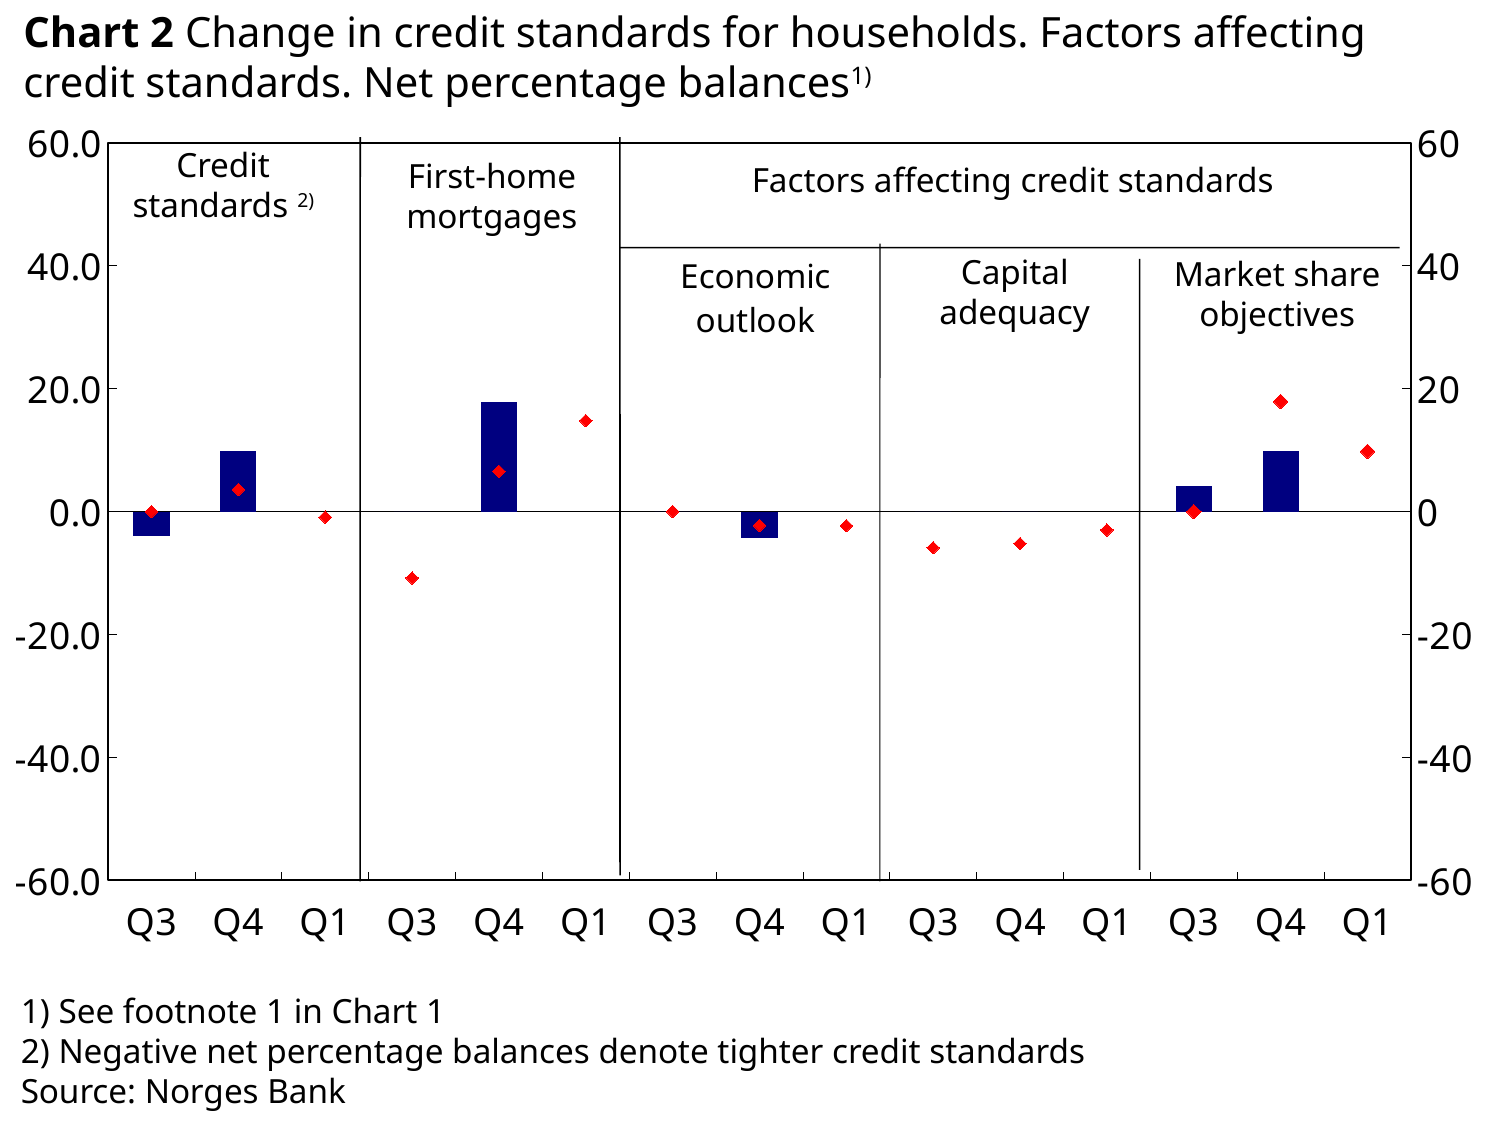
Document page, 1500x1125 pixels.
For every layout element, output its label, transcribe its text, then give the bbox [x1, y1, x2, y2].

text_box Chart 2 Change in credit standards for households. Factors affecting credit standards. Net percentage balances1) [8, 8, 1500, 113]
text_box 1) See footnote 1 in Chart 1 2) Negative net percentage balances denote tighter credit standards Source: Norges Bank [6, 983, 1378, 1114]
chart [0, 116, 1500, 974]
